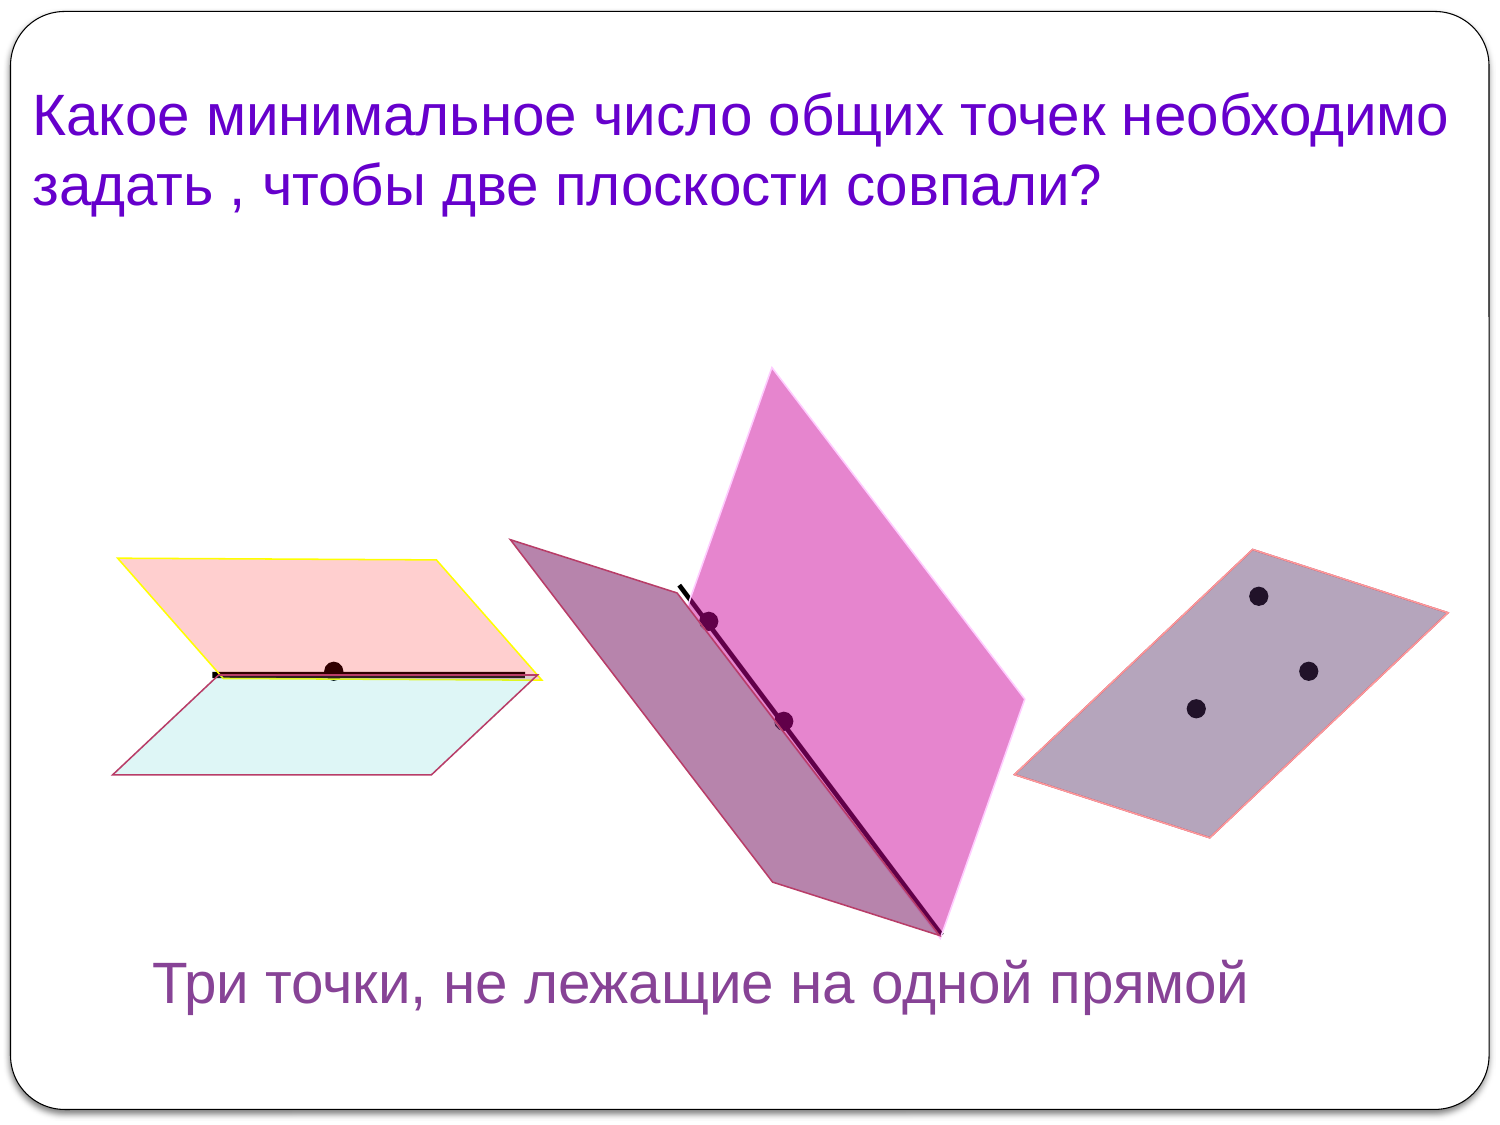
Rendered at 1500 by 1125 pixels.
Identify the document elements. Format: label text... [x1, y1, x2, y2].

text_box [1014, 549, 1448, 838]
text_box [117, 558, 542, 681]
text_box [112, 675, 538, 775]
text_box [688, 367, 1025, 939]
title Какое минимальное число общих точек необходимо задать , чтобы две плоскости совпали? [17, 45, 1483, 233]
text_box Три точки, не лежащие на одной прямой [137, 937, 1350, 1023]
text_box [510, 539, 940, 936]
